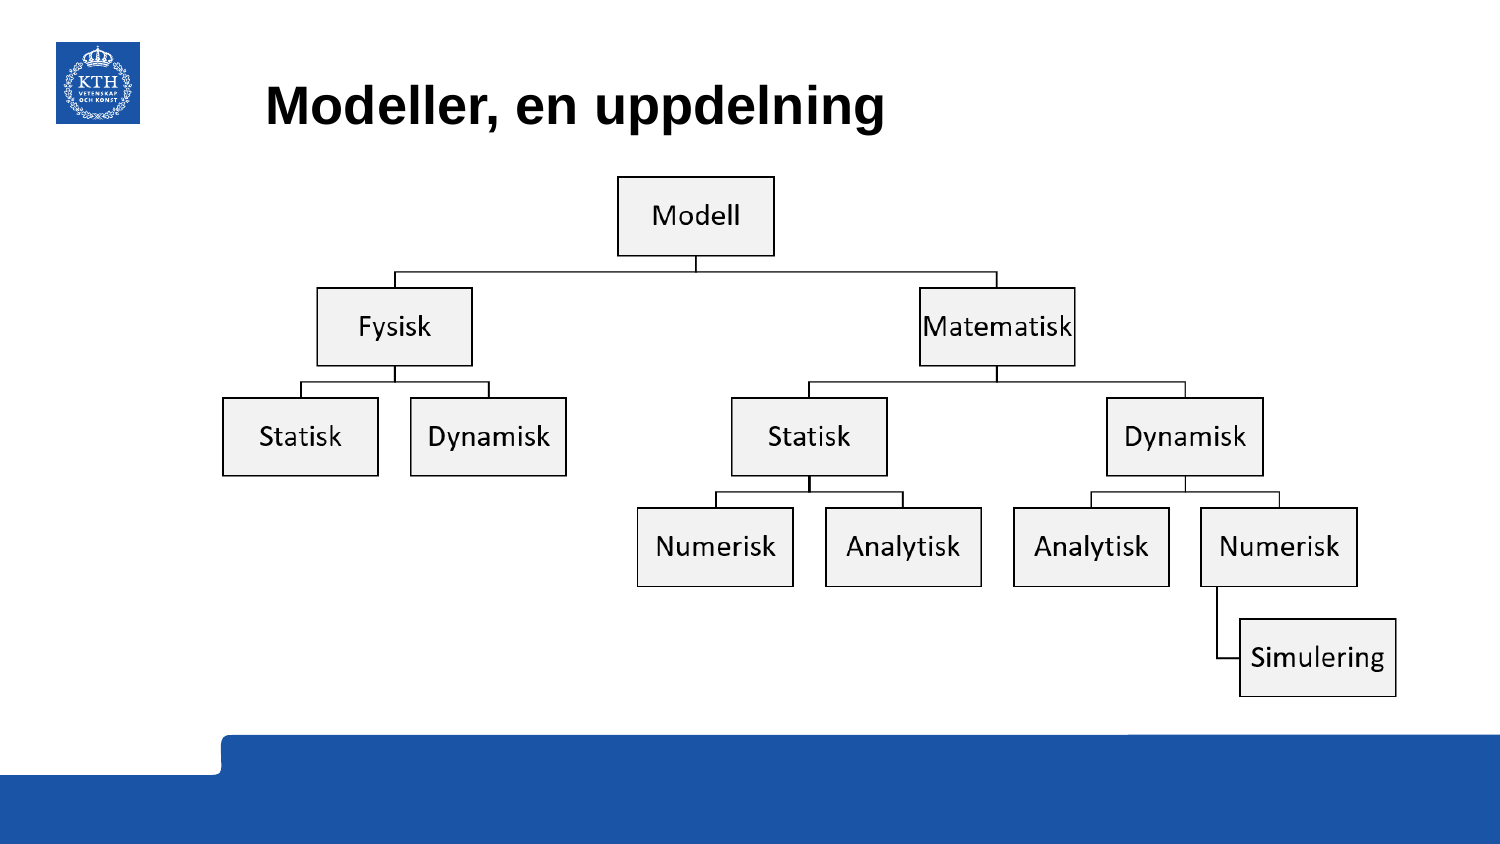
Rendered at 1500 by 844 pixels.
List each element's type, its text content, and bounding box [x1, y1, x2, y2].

title Modeller, en uppdelning [265, 53, 1404, 136]
picture [222, 176, 1404, 697]
